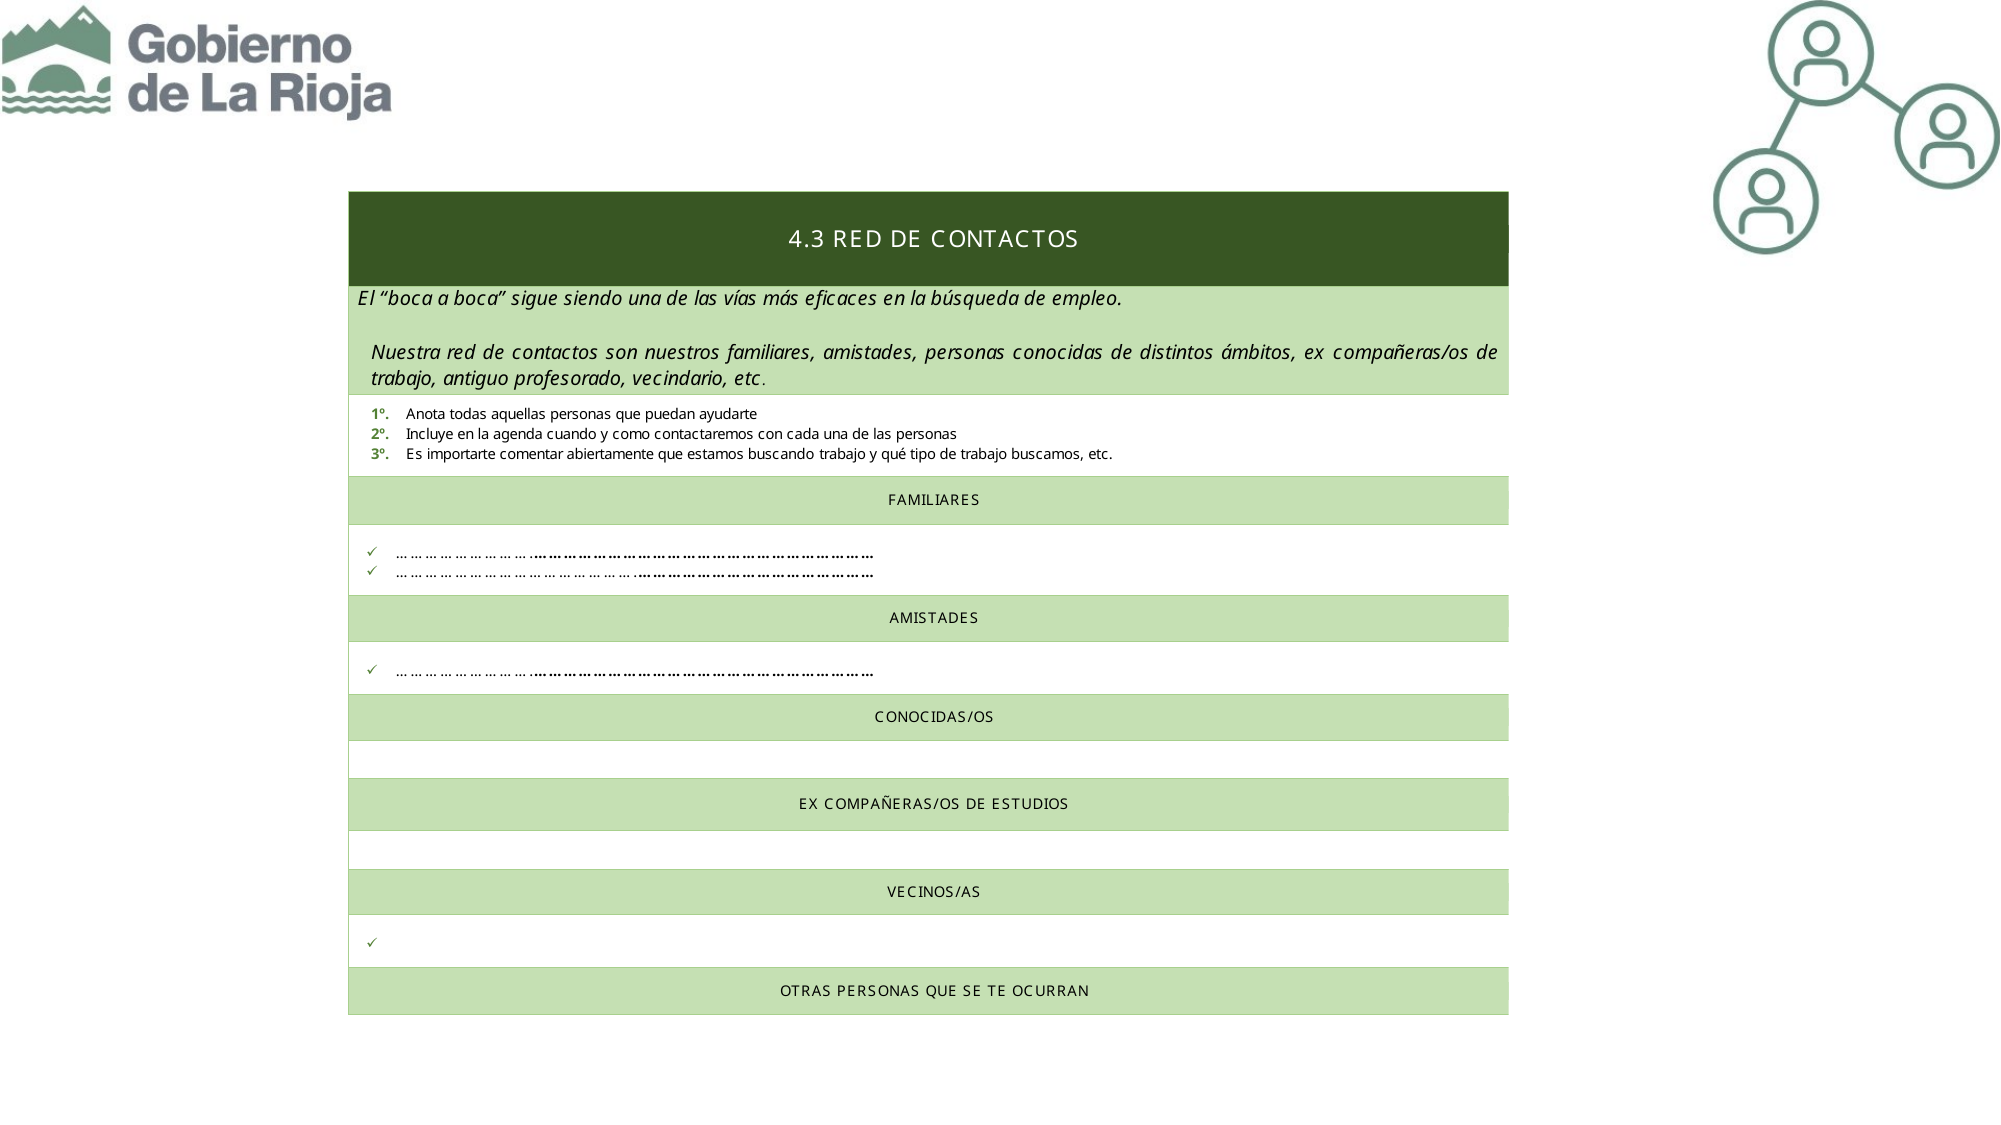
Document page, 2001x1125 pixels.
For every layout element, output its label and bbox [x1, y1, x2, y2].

picture [347, 191, 1509, 1053]
